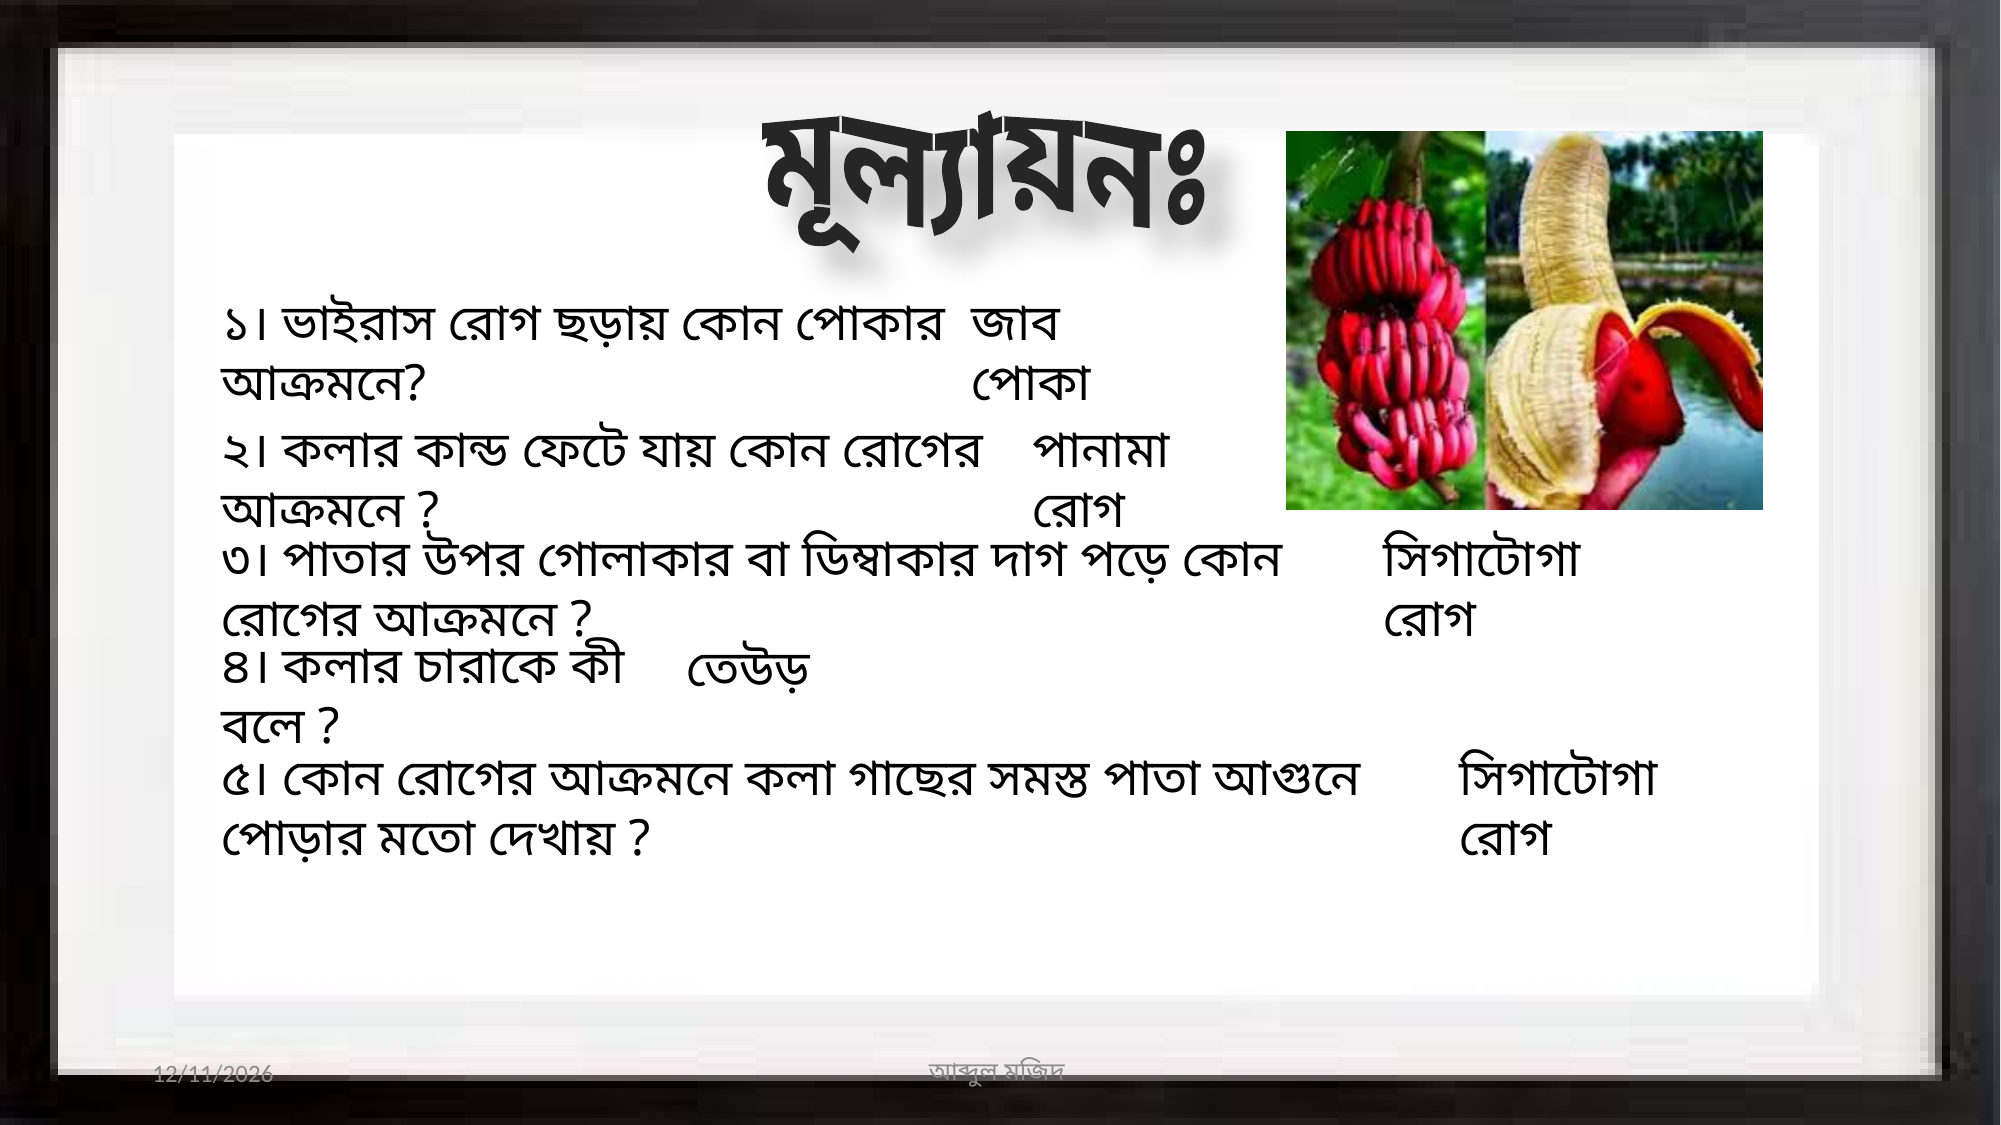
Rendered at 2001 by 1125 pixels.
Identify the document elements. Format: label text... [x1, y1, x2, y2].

text_box সিগাটোগা রোগ [1368, 519, 1681, 655]
text_box ৩। পাতার উপর গোলাকার বা ডিম্বাকার দাগ পড়ে কোন রোগের আক্রমনে ? [206, 519, 1368, 655]
text_box ৪। কলার চারাকে কী বলে ? [206, 625, 706, 738]
text_box ২। কলার কান্ড ফেটে যায় কোন রোগের আক্রমনে ? [206, 410, 1017, 519]
footer আব্দুল মজিদ [662, 1042, 1338, 1103]
text_box পানামা রোগ [1017, 410, 1256, 519]
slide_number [137, 1042, 588, 1103]
text_box সিগাটোগা রোগ [1444, 738, 1738, 874]
text_box ১। ভাইরাস রোগ ছড়ায় কোন পোকার আক্রমনে? [206, 283, 956, 410]
picture [1286, 131, 1763, 511]
text_box জাব পোকা [956, 283, 1193, 410]
text_box তেউড় [671, 628, 893, 704]
text_box ৫। কোন রোগের আক্রমনে কলা গাছের সমস্ত পাতা আগুনে পোড়ার মতো দেখায় ? [206, 738, 1444, 874]
